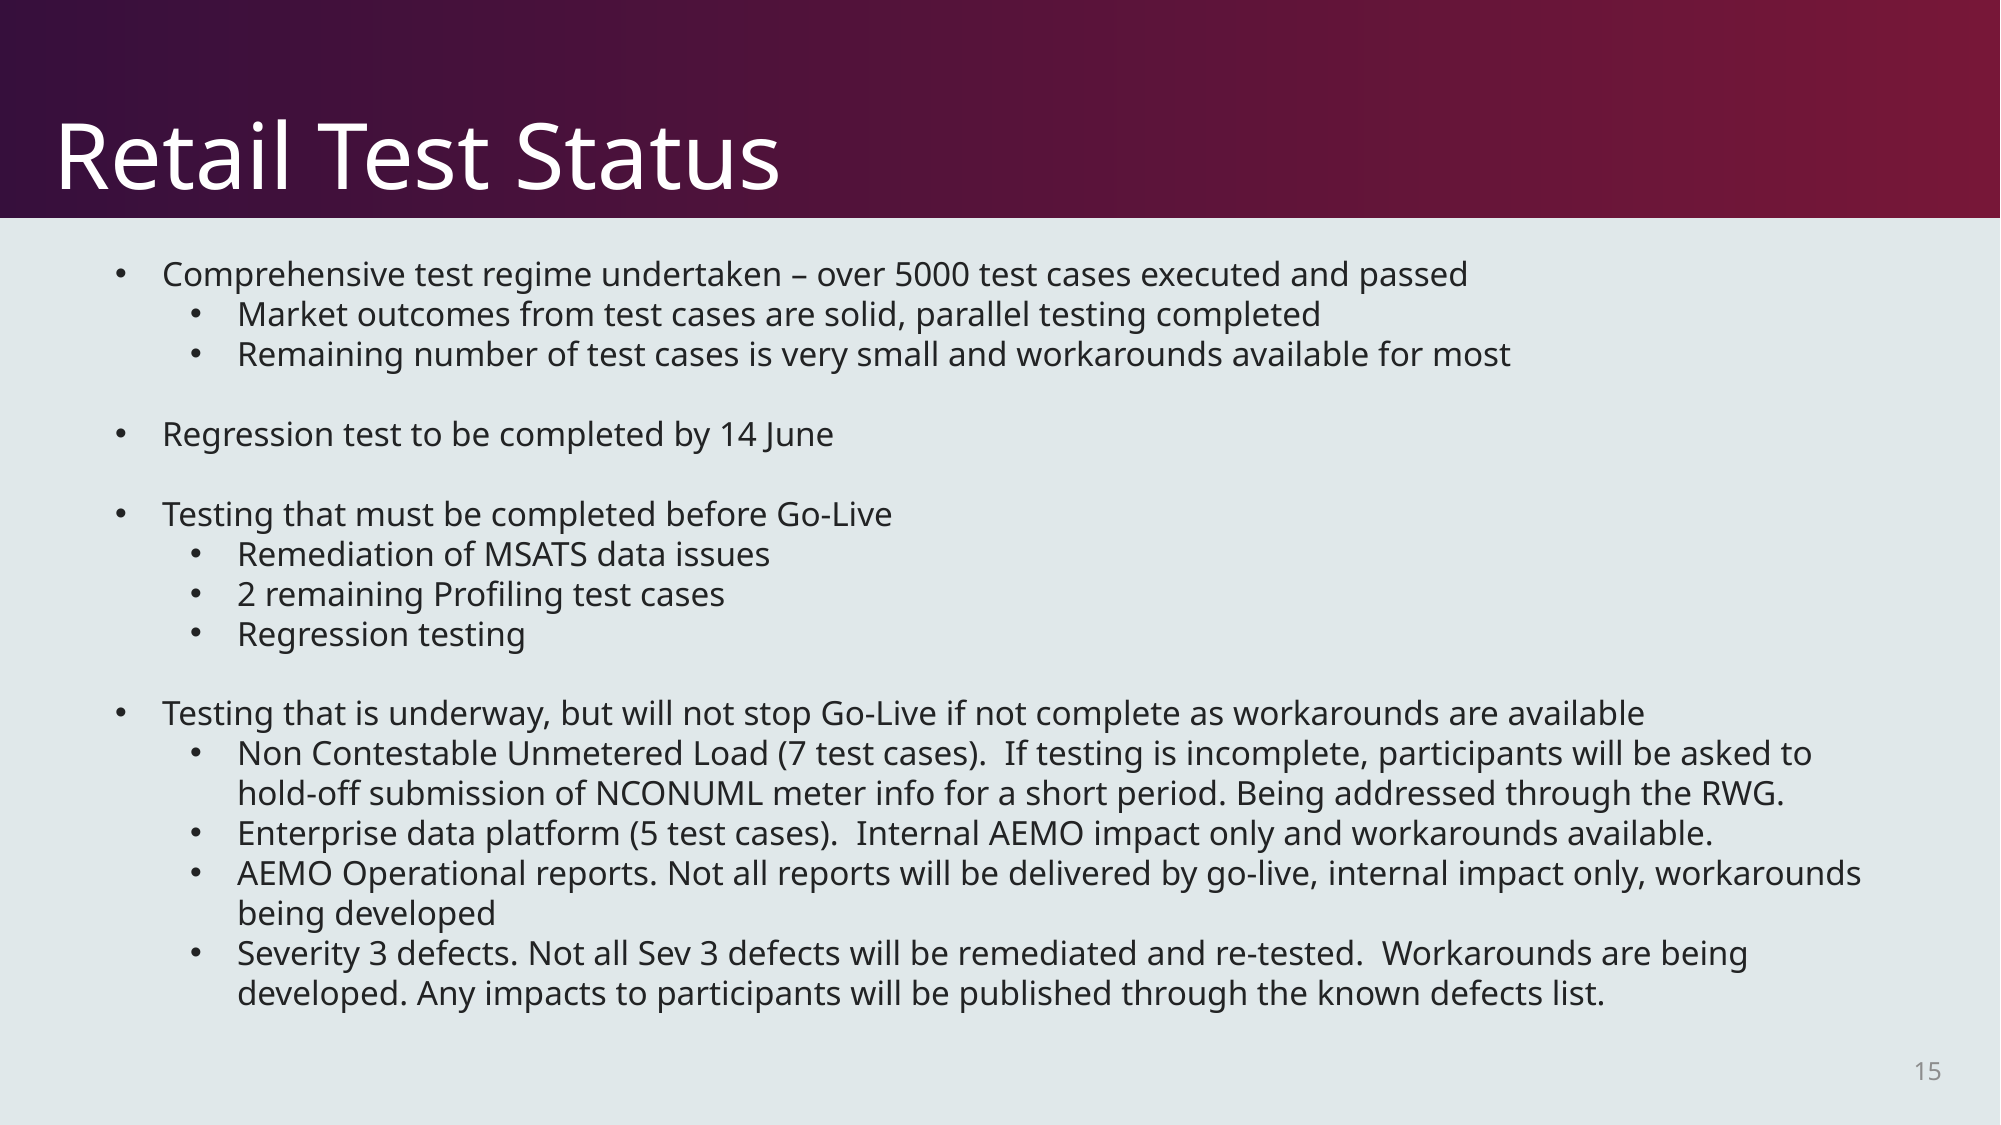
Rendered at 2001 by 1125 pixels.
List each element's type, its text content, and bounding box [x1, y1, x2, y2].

title Retail Test Status [38, 22, 1516, 218]
text_box Comprehensive test regime undertaken – over 5000 test cases executed and passed Market outcomes from test cases are solid, parallel testing completed Remaining number of test cases is very small and workarounds available for most Regression test to be completed by 14 June Testing that must be completed before Go-Live Remediation of MSATS data issues 2 remaining Profiling test cases Regression testing Testing that is underway, but will not stop Go-Live if not complete as workarounds are available Non Contestable Unmetered Load (7 test cases). If testing is incomplete, participants will be asked to hold-off submission of NCONUML meter info for a short period. Being addressed through the RWG. Enterprise data platform (5 test cases). Internal AEMO impact only and workarounds available. AEMO Operational reports. Not all reports will be delivered by go-live, internal impact only, workarounds being developed Severity 3 defects. Not all Sev 3 defects will be remediated and re-tested. Workarounds are being developed. Any impacts to participants will be published through the known defects list. [100, 245, 1908, 1060]
slide_number 15 [1862, 1042, 1957, 1103]
